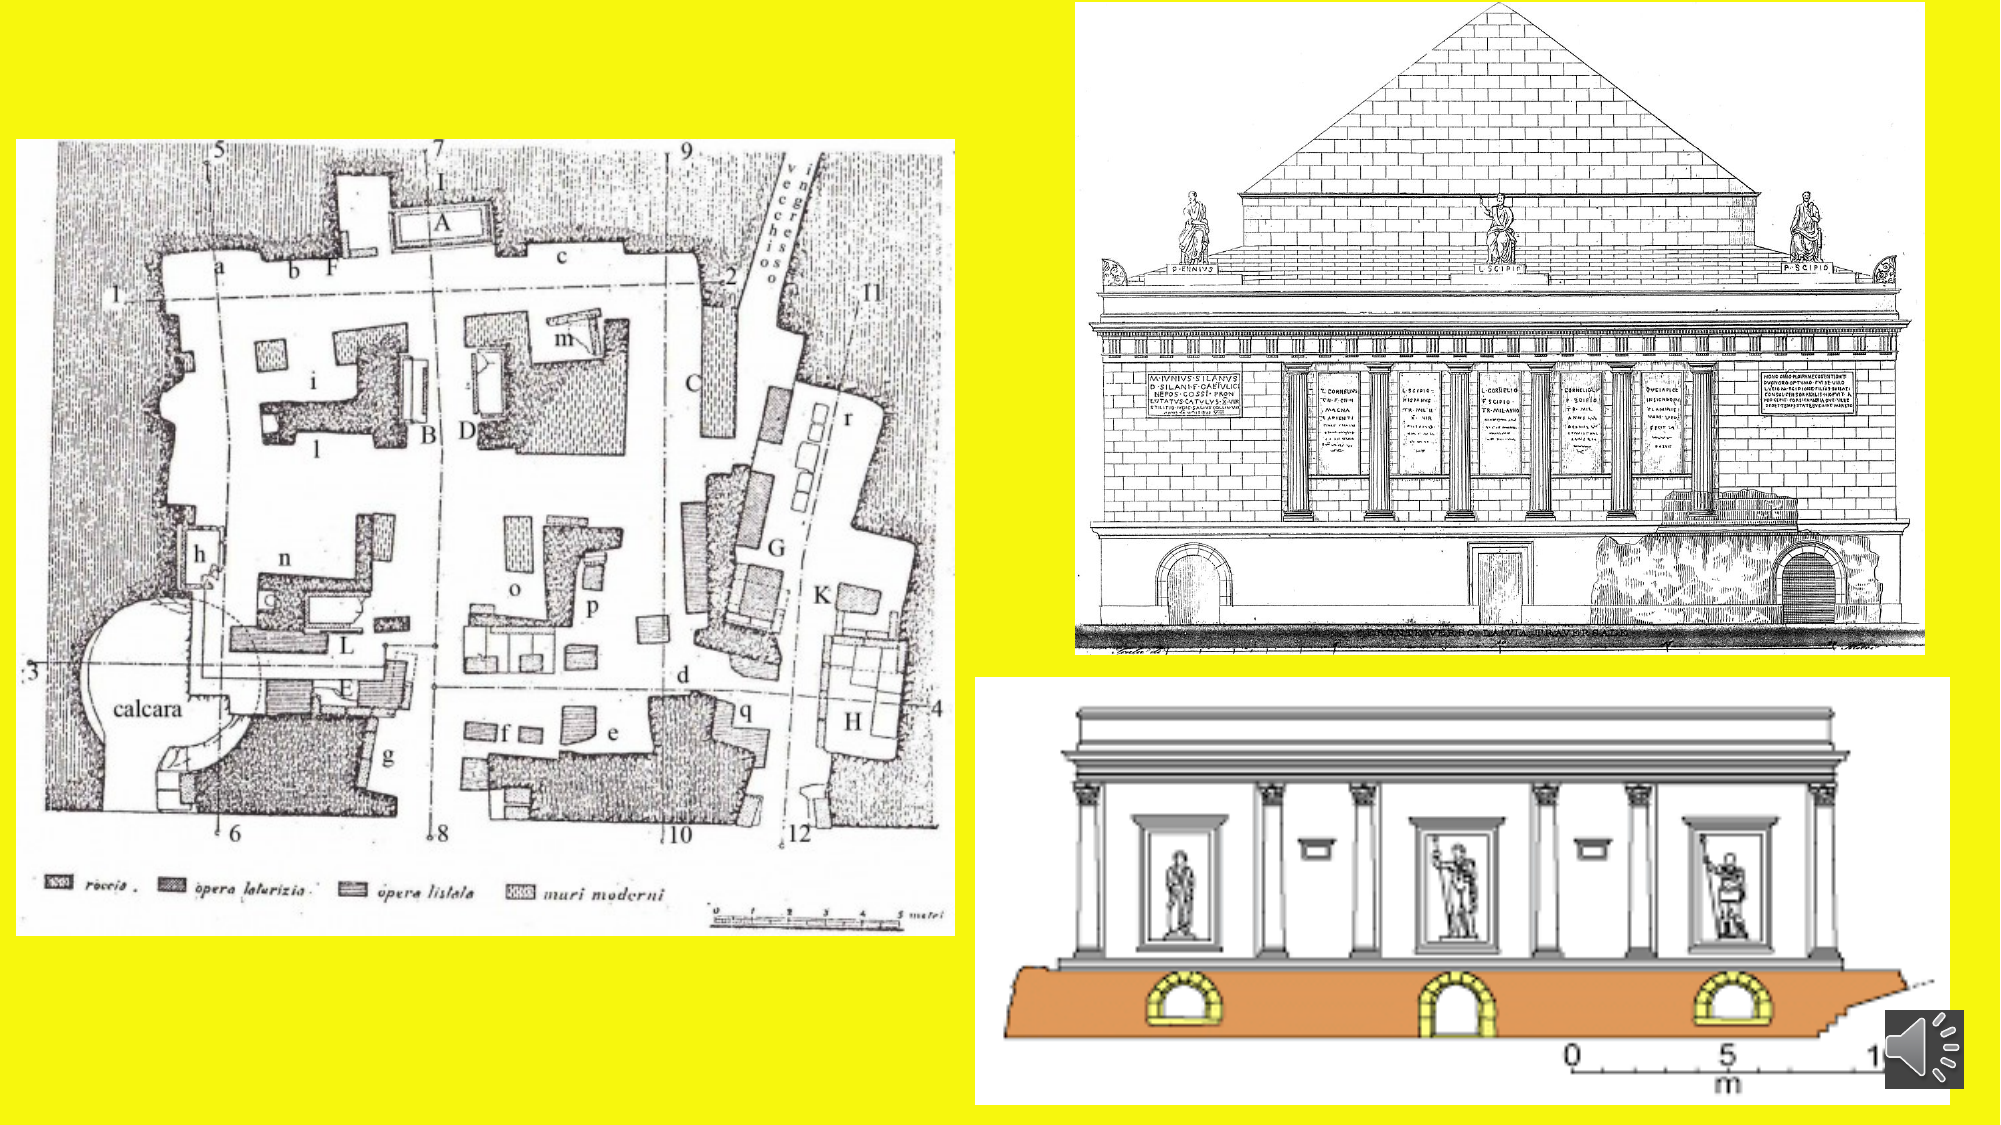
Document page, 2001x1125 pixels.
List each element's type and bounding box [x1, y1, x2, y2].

picture [16, 139, 955, 936]
picture [1075, 2, 1925, 655]
picture [975, 677, 1965, 1105]
